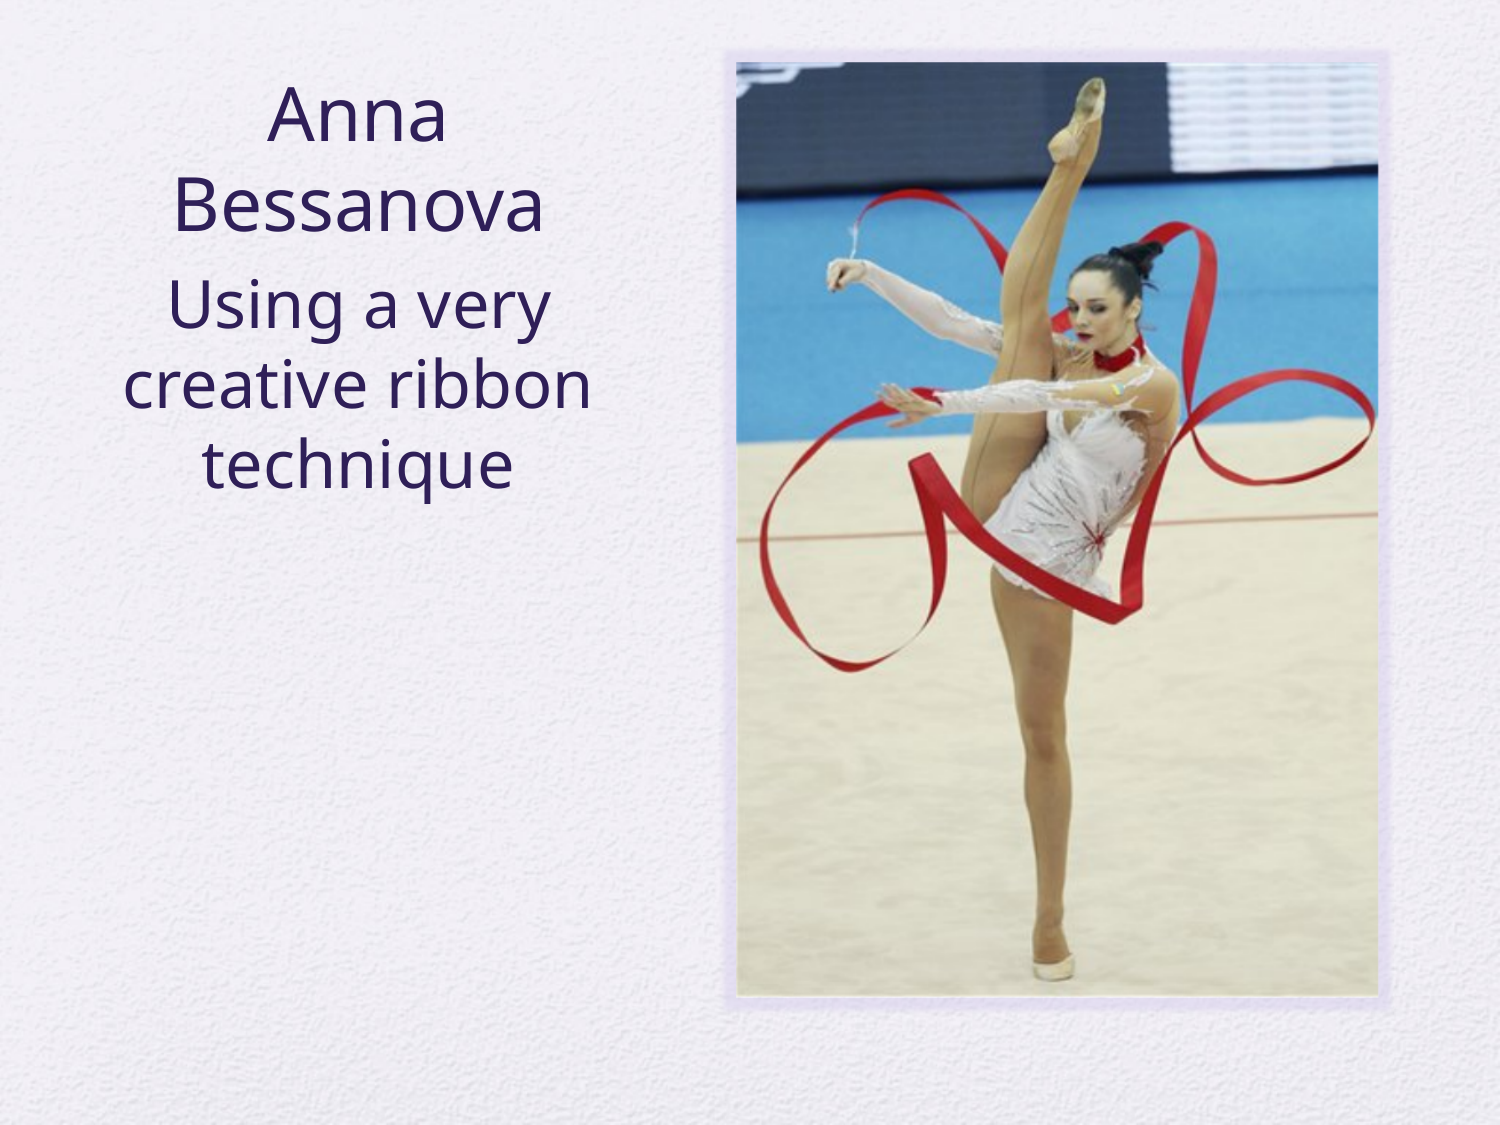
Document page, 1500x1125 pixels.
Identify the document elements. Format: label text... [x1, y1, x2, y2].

list Using a very creative ribbon technique [62, 254, 656, 892]
title Anna Bessanova [62, 99, 656, 254]
picture [0, 0, 1500, 1125]
